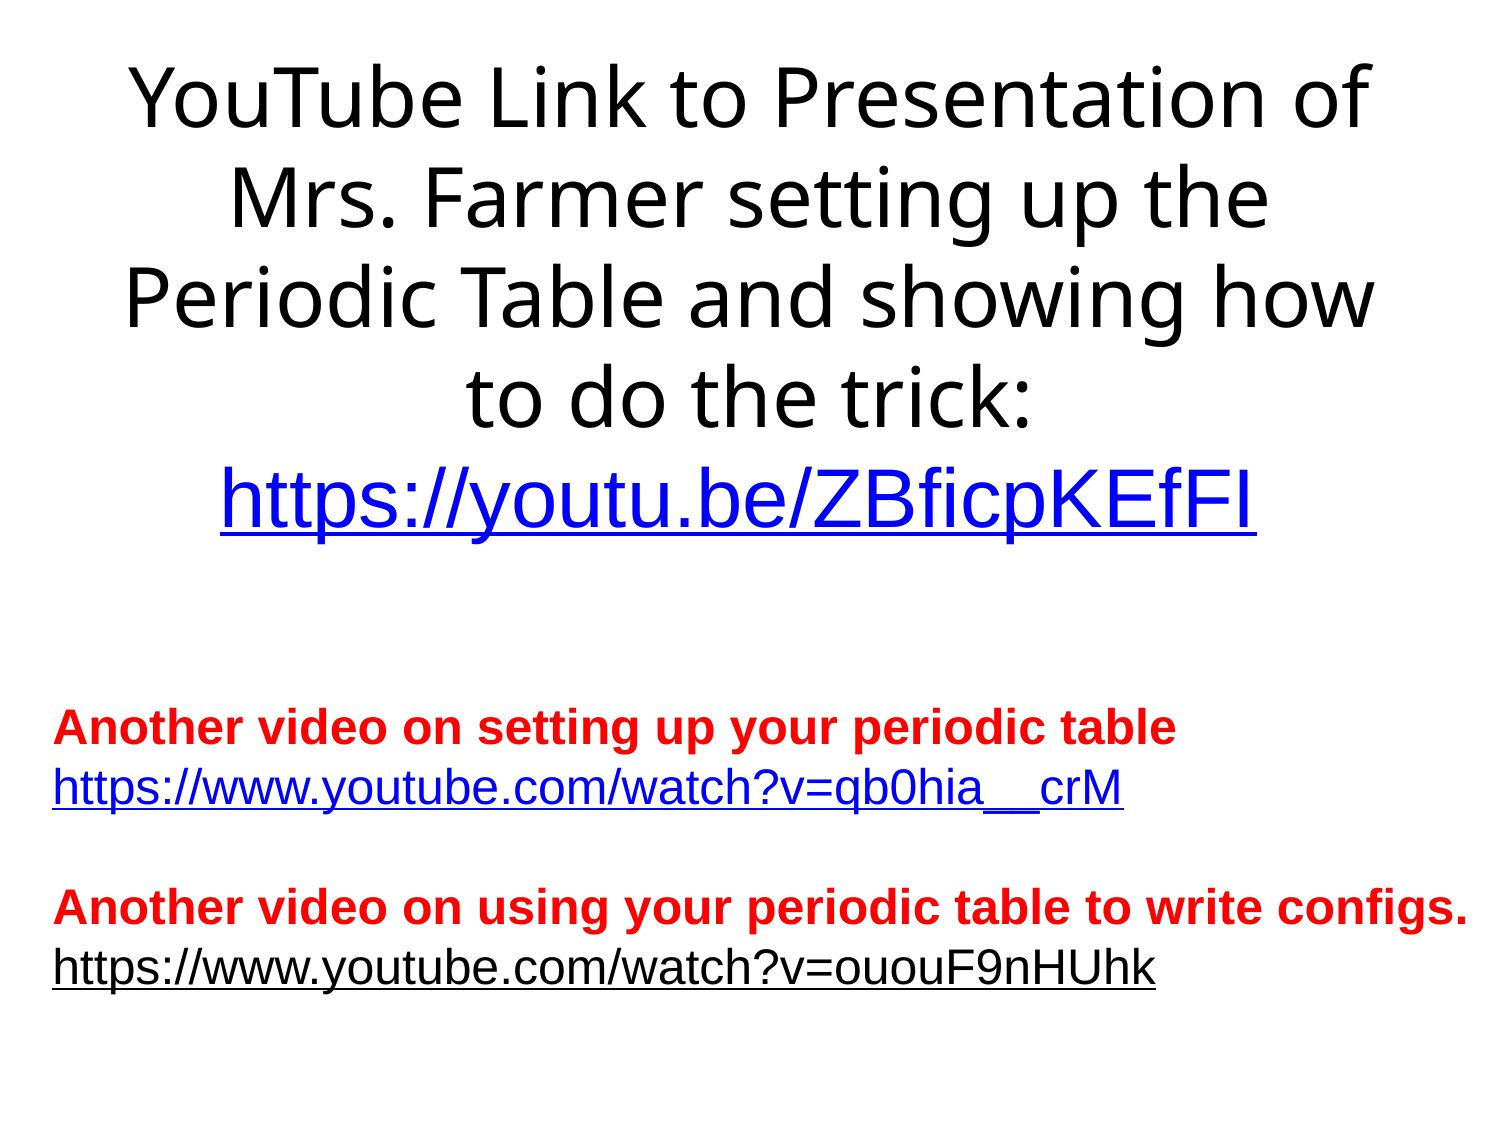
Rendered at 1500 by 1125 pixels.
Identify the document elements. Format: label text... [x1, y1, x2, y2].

title YouTube Link to Presentation of Mrs. Farmer setting up the Periodic Table and showing how to do the trick: https://youtu.be/ZBficpKEfFI [75, 249, 1425, 438]
text_box Another video on setting up your periodic table https://www.youtube.com/watch?v=qb0hia__crM Another video on using your periodic table to write configs. https://www.youtube.com/watch?v=ououF9nHUhk [37, 687, 1500, 1003]
